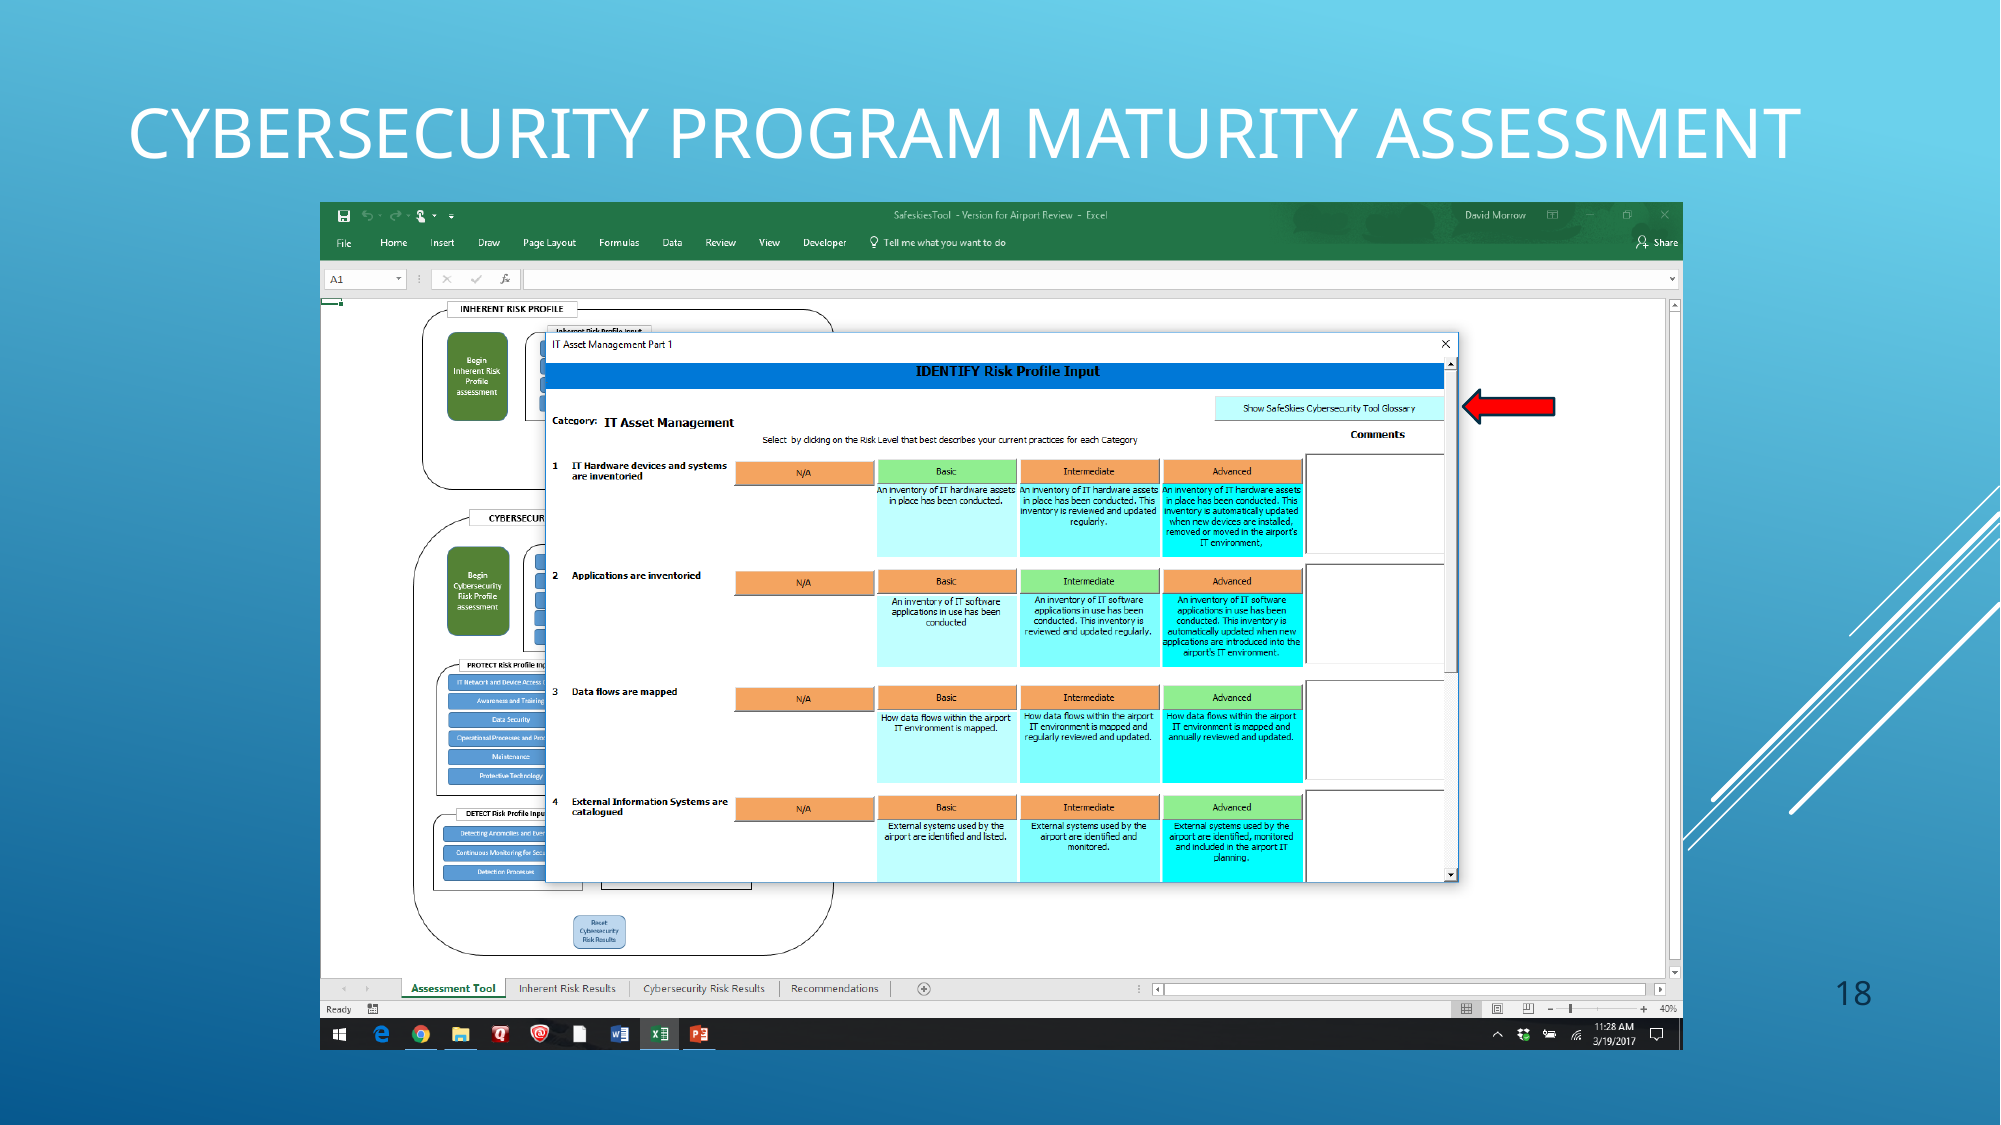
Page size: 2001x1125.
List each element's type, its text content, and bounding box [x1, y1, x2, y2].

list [320, 201, 1684, 1050]
title Cybersecurity Program Maturity Assessment [112, 82, 1887, 201]
slide_number 18 [1700, 915, 1888, 1025]
